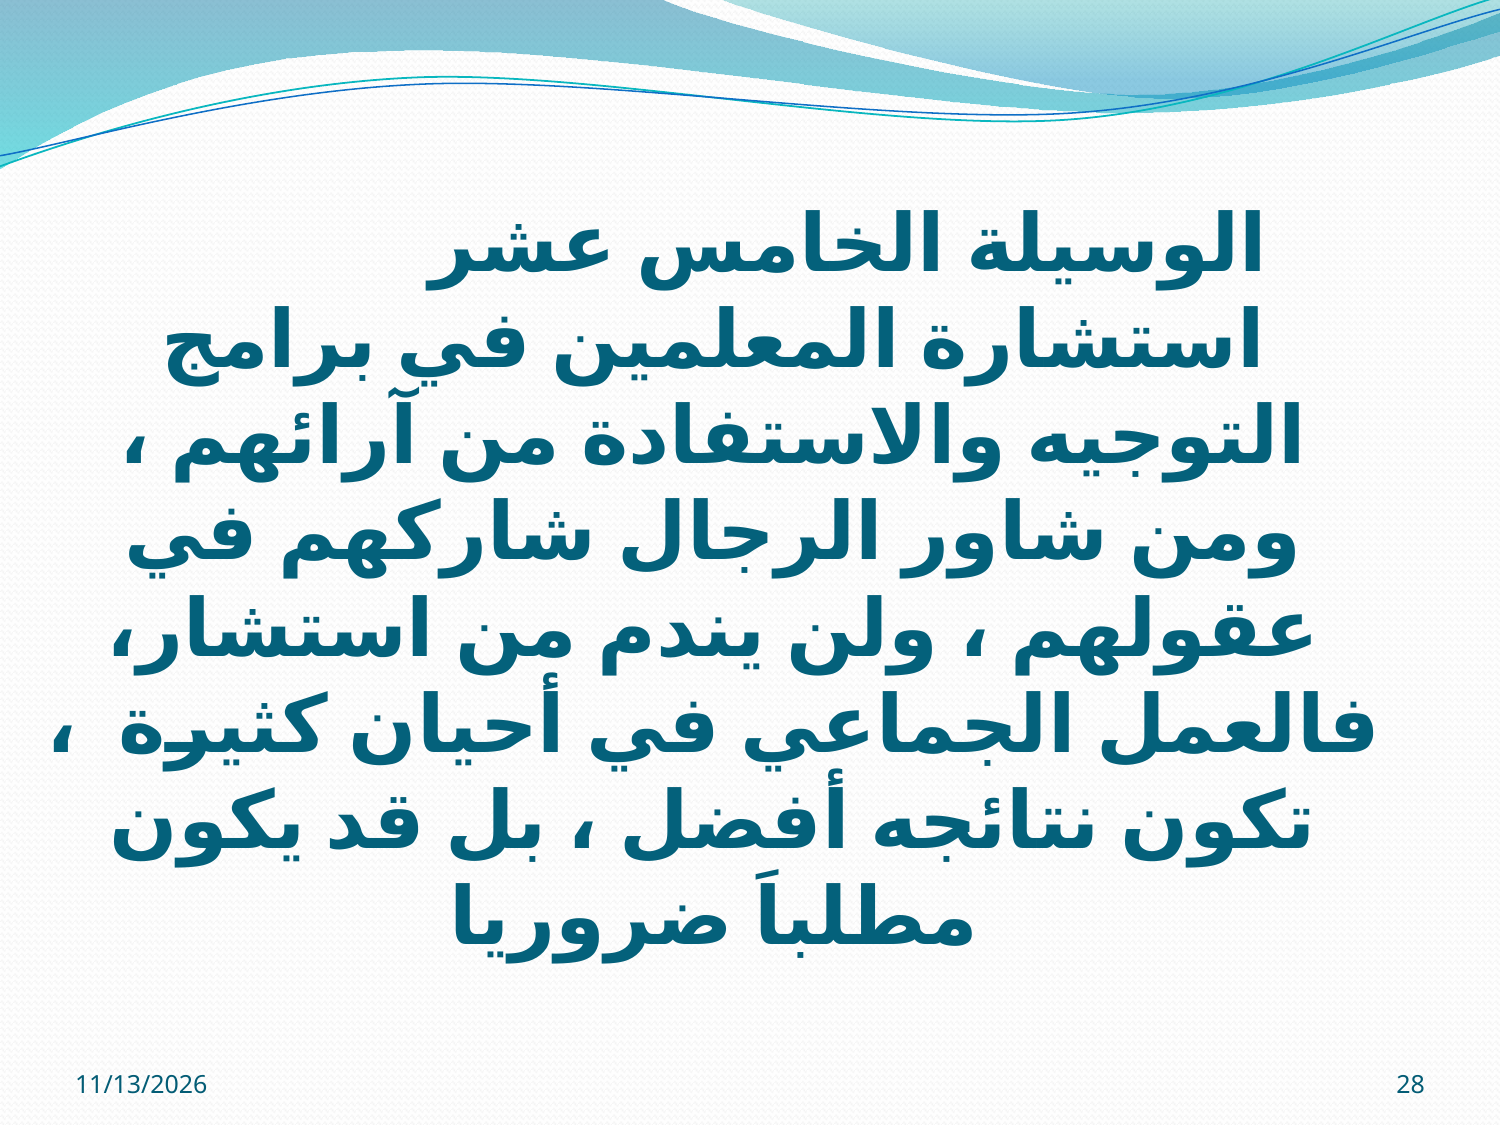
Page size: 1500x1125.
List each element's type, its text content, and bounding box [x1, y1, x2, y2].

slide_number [75, 1042, 425, 1103]
title الوسيلة الخامس عشر استشارة المعلمين في برامج التوجيه والاستفادة من آرائهم ، ومن شاور الرجال شاركهم في عقولهم ، ولن يندم من استشار، فالعمل الجماعي في أحيان كثيرة ، تكون نتائجه أفضل ، بل قد يكون مطلباَ ضروريا [29, 164, 1398, 961]
slide_number 28 [1299, 1042, 1425, 1103]
